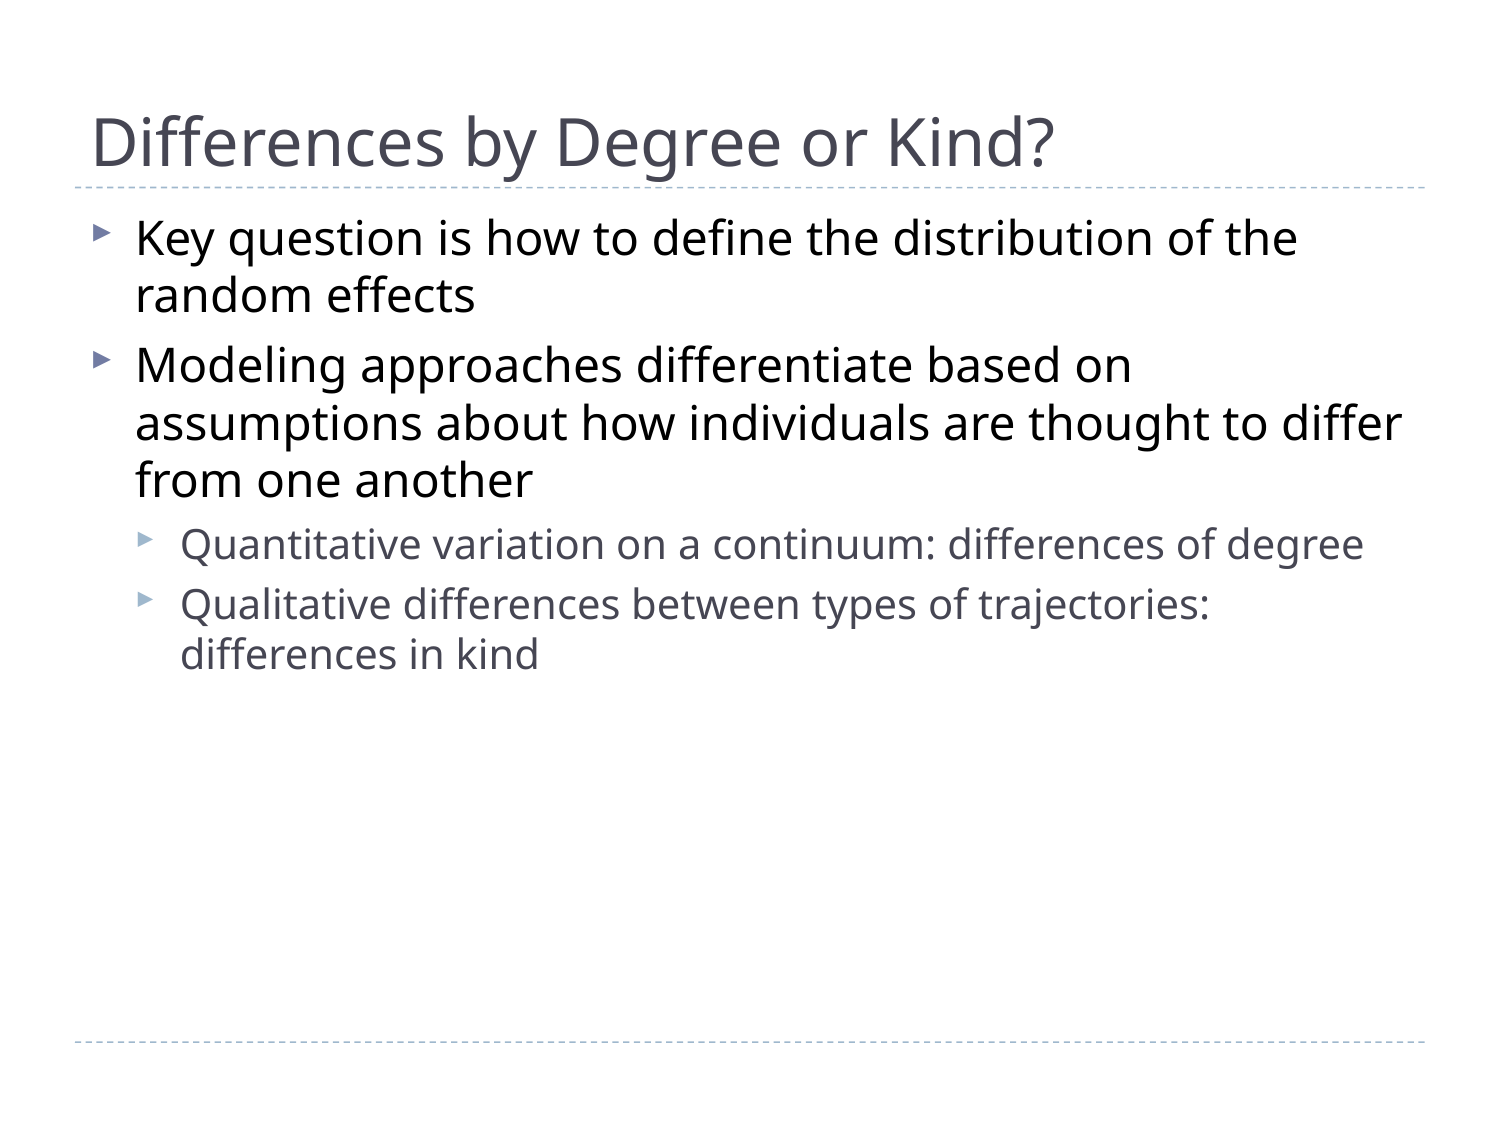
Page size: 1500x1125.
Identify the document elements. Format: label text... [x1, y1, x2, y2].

title Differences by Degree or Kind? [74, 24, 1426, 188]
list Key question is how to define the distribution of the random effects Modeling approaches differentiate based on assumptions about how individuals are thought to differ from one another Quantitative variation on a continuum: differences of degree Qualitative differences between types of trajectories: differences in kind [74, 199, 1426, 1011]
